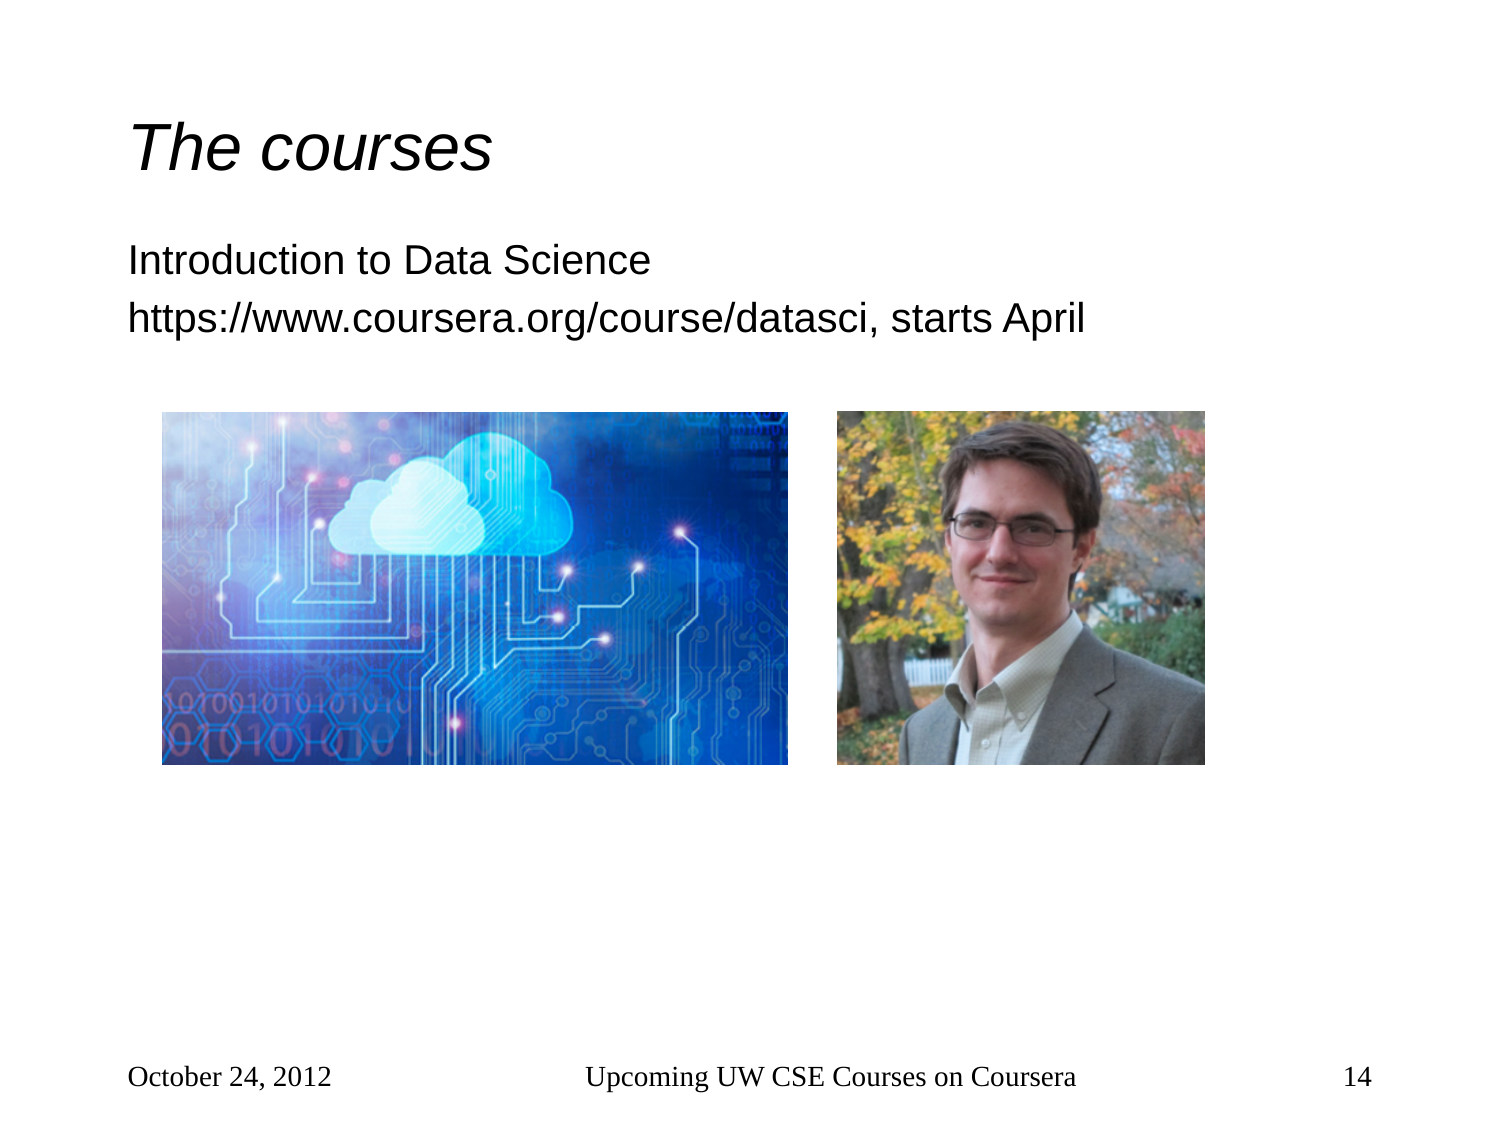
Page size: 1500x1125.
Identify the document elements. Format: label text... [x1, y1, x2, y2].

picture [837, 411, 1205, 765]
slide_number 14 [1251, 1049, 1388, 1125]
picture [162, 412, 788, 765]
title The courses [112, 49, 1388, 224]
list Introduction to Data Science https://www.coursera.org/course/datasci, starts April [112, 224, 1388, 963]
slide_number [112, 1049, 412, 1125]
footer Upcoming UW CSE Courses on Coursera [412, 1049, 1251, 1125]
